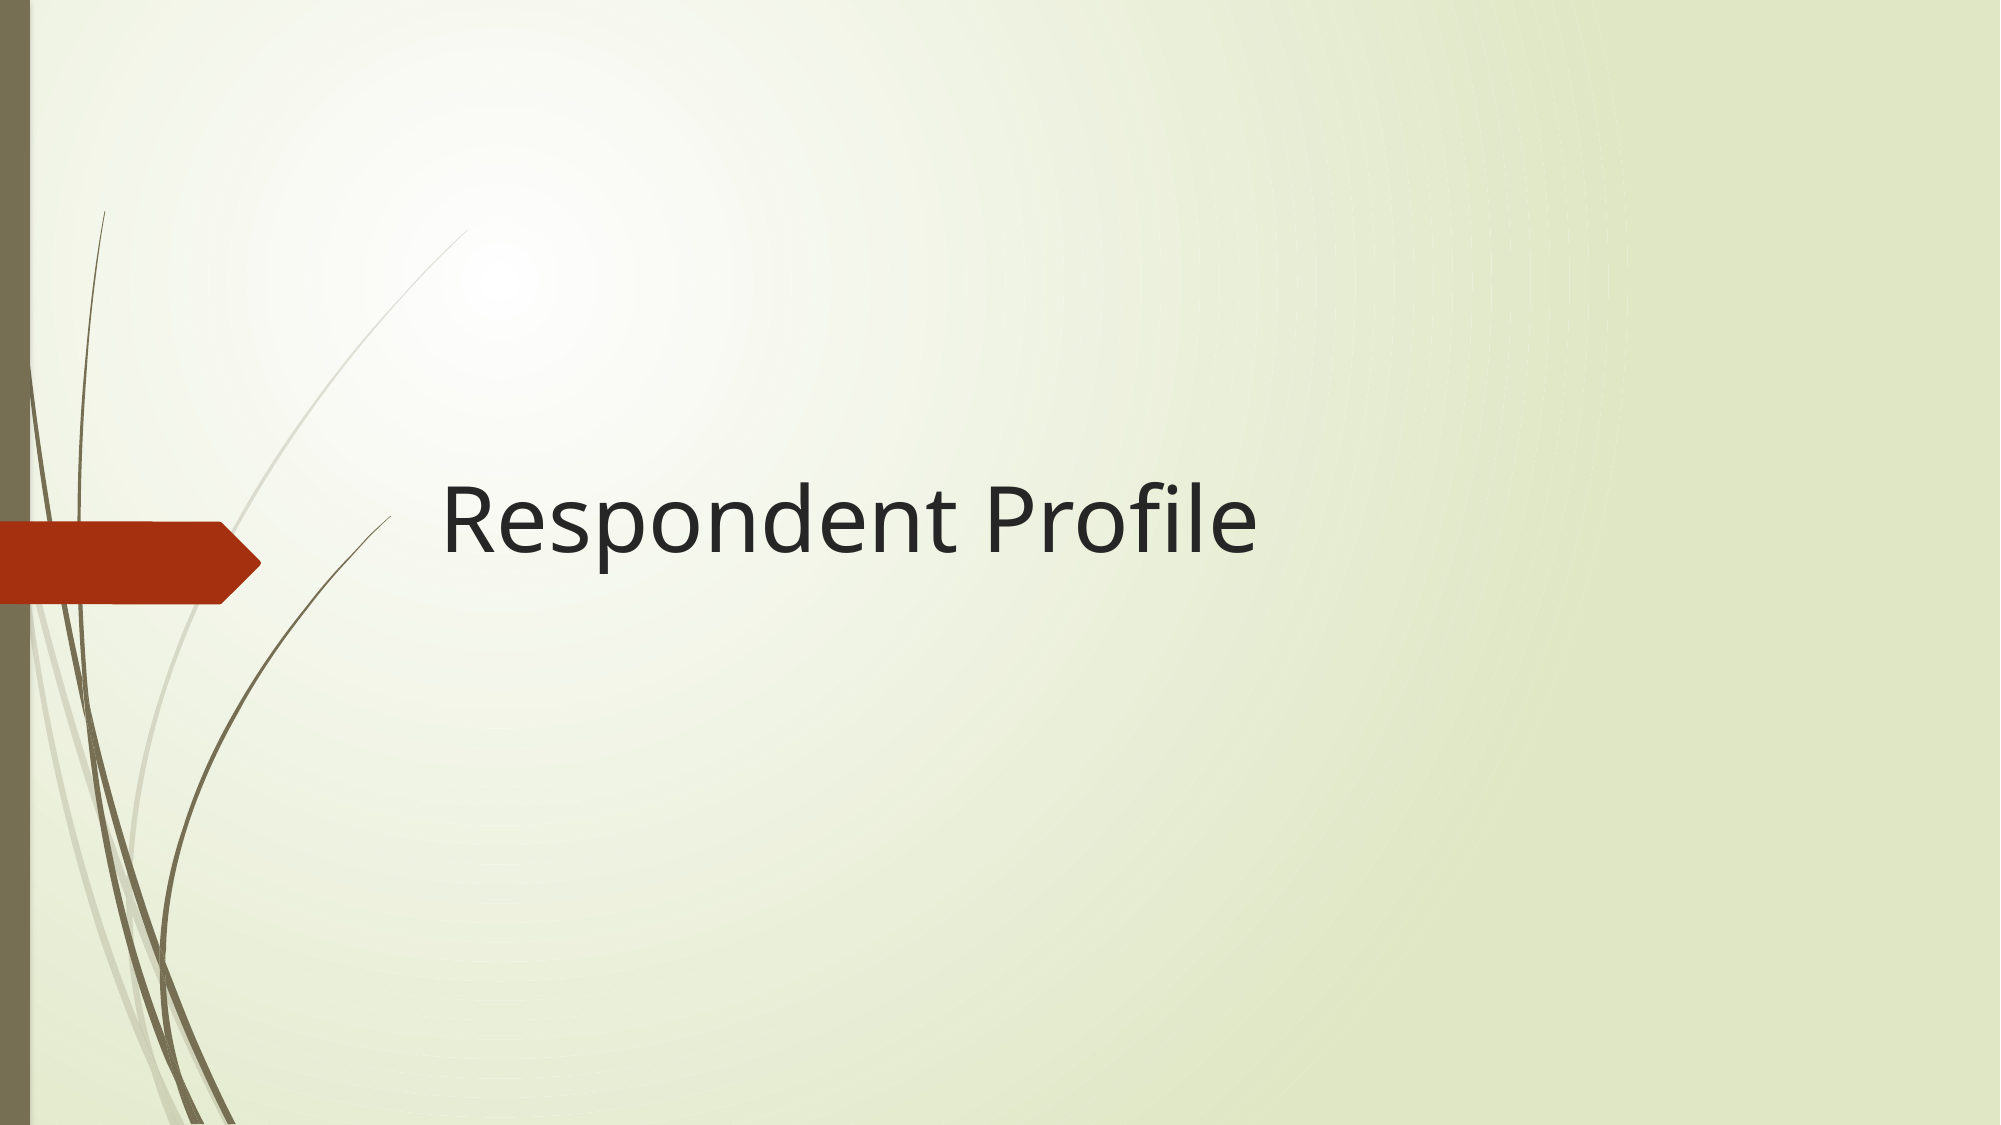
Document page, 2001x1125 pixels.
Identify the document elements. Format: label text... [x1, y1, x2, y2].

title Respondent Profile [424, 337, 1888, 579]
